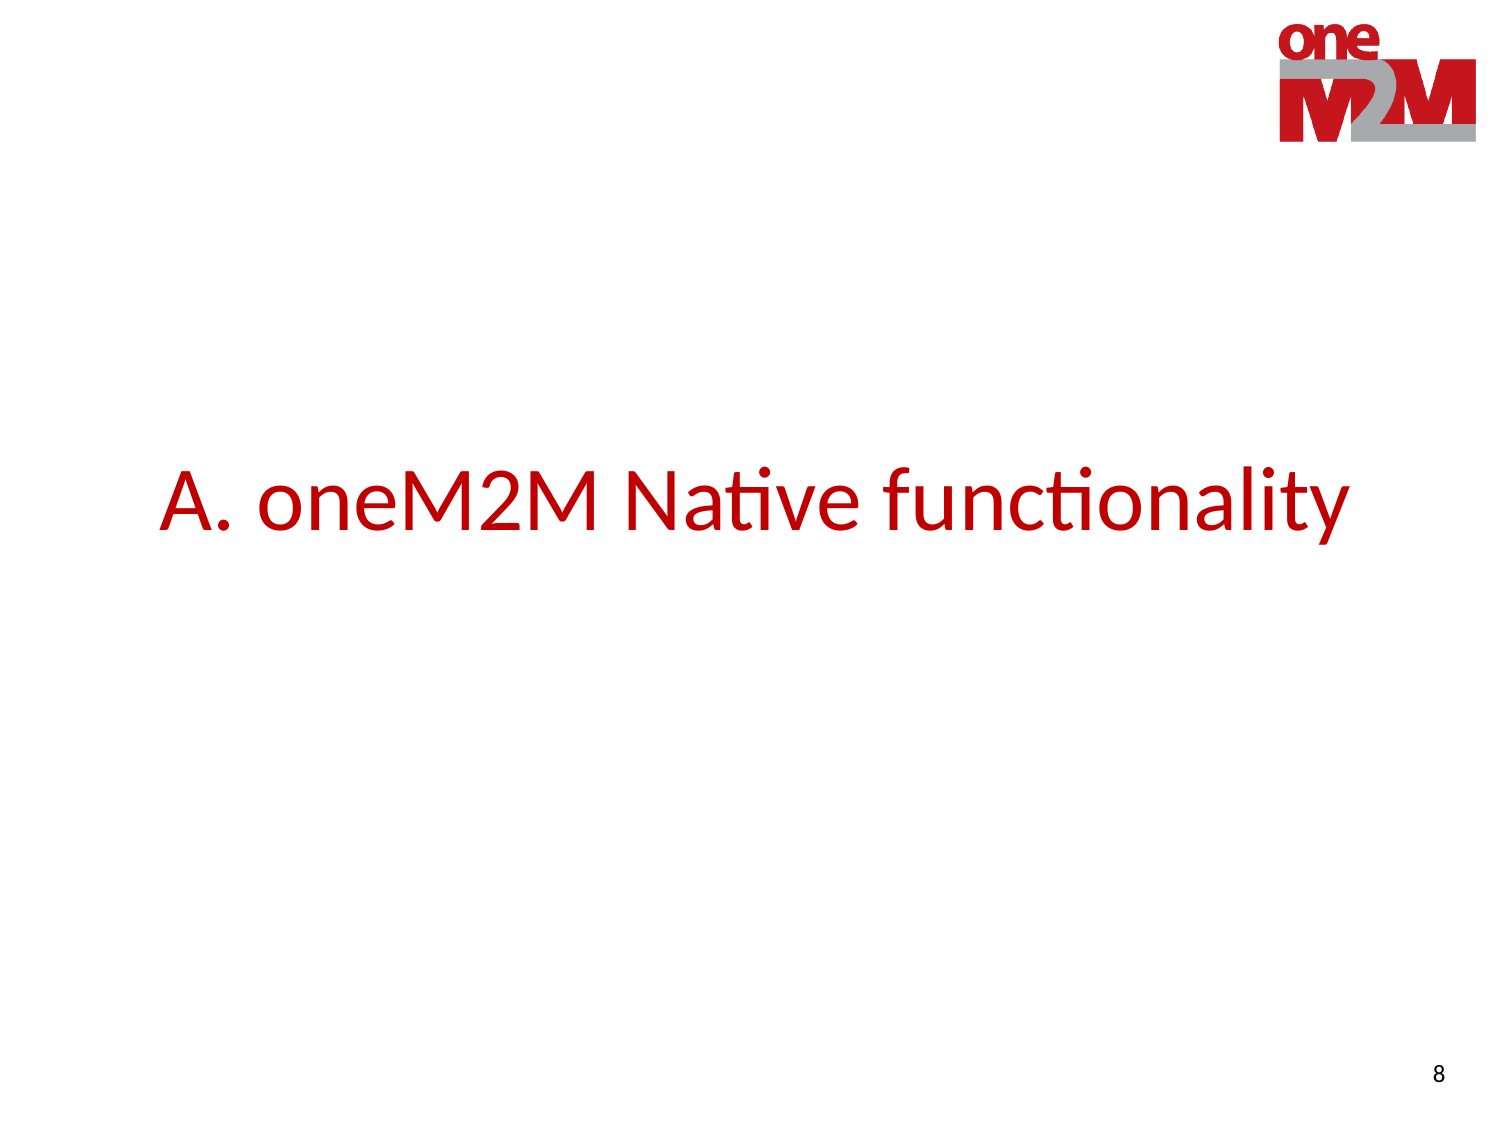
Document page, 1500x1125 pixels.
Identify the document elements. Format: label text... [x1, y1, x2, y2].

picture [1254, 0, 1500, 168]
title A. oneM2M Native functionality [99, 399, 1413, 588]
